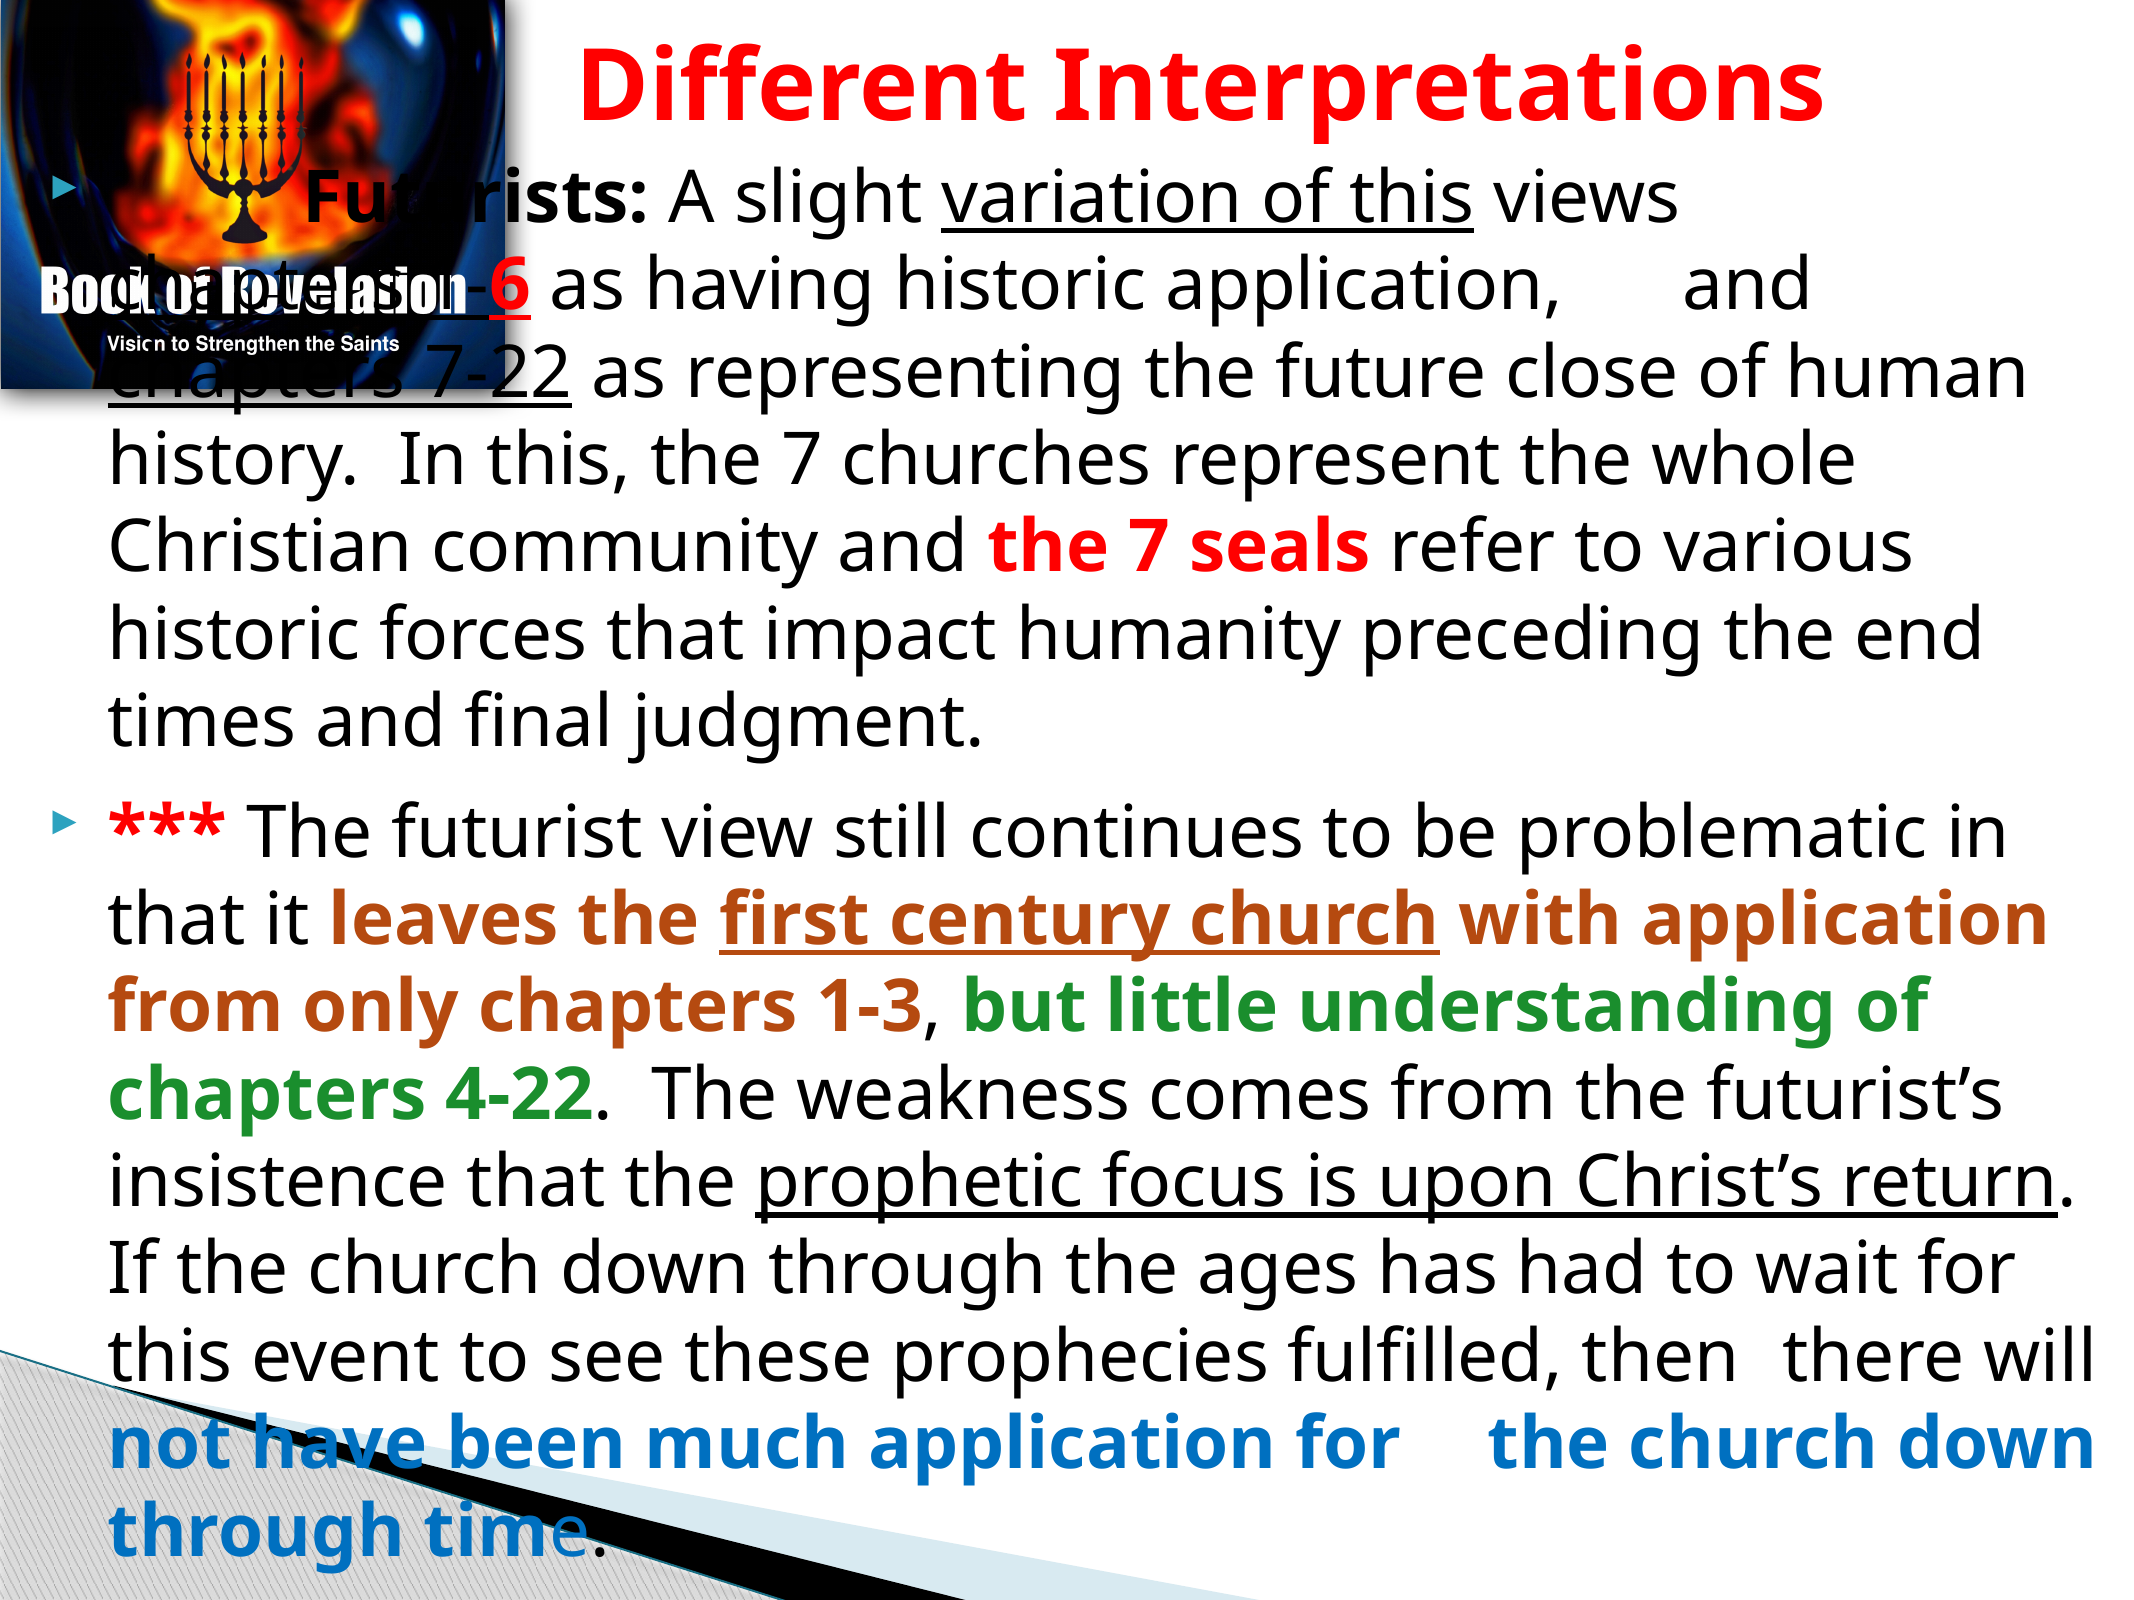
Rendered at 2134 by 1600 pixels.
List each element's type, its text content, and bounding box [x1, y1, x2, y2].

list Futurists: A slight variation of this views chapters 1-6 as having historic application, and chapters 7-22 as representing the future close of human history. In this, the 7 churches represent the whole Christian community and the 7 seals refer to various historic forces that impact humanity preceding the end times and final judgment. *** The futurist view still continues to be problematic in that it leaves the first century church with application from only chapters 1-3, but little understanding of chapters 4-22. The weakness comes from the futurist’s insistence that the prophetic focus is upon Christ’s return. If the church down through the ages has had to wait for this event to see these prophecies fulfilled, then there will not have been much application for the church down through time. [1, 138, 2134, 1595]
picture [1, 0, 506, 390]
title Different Interpretations [554, 0, 2015, 138]
